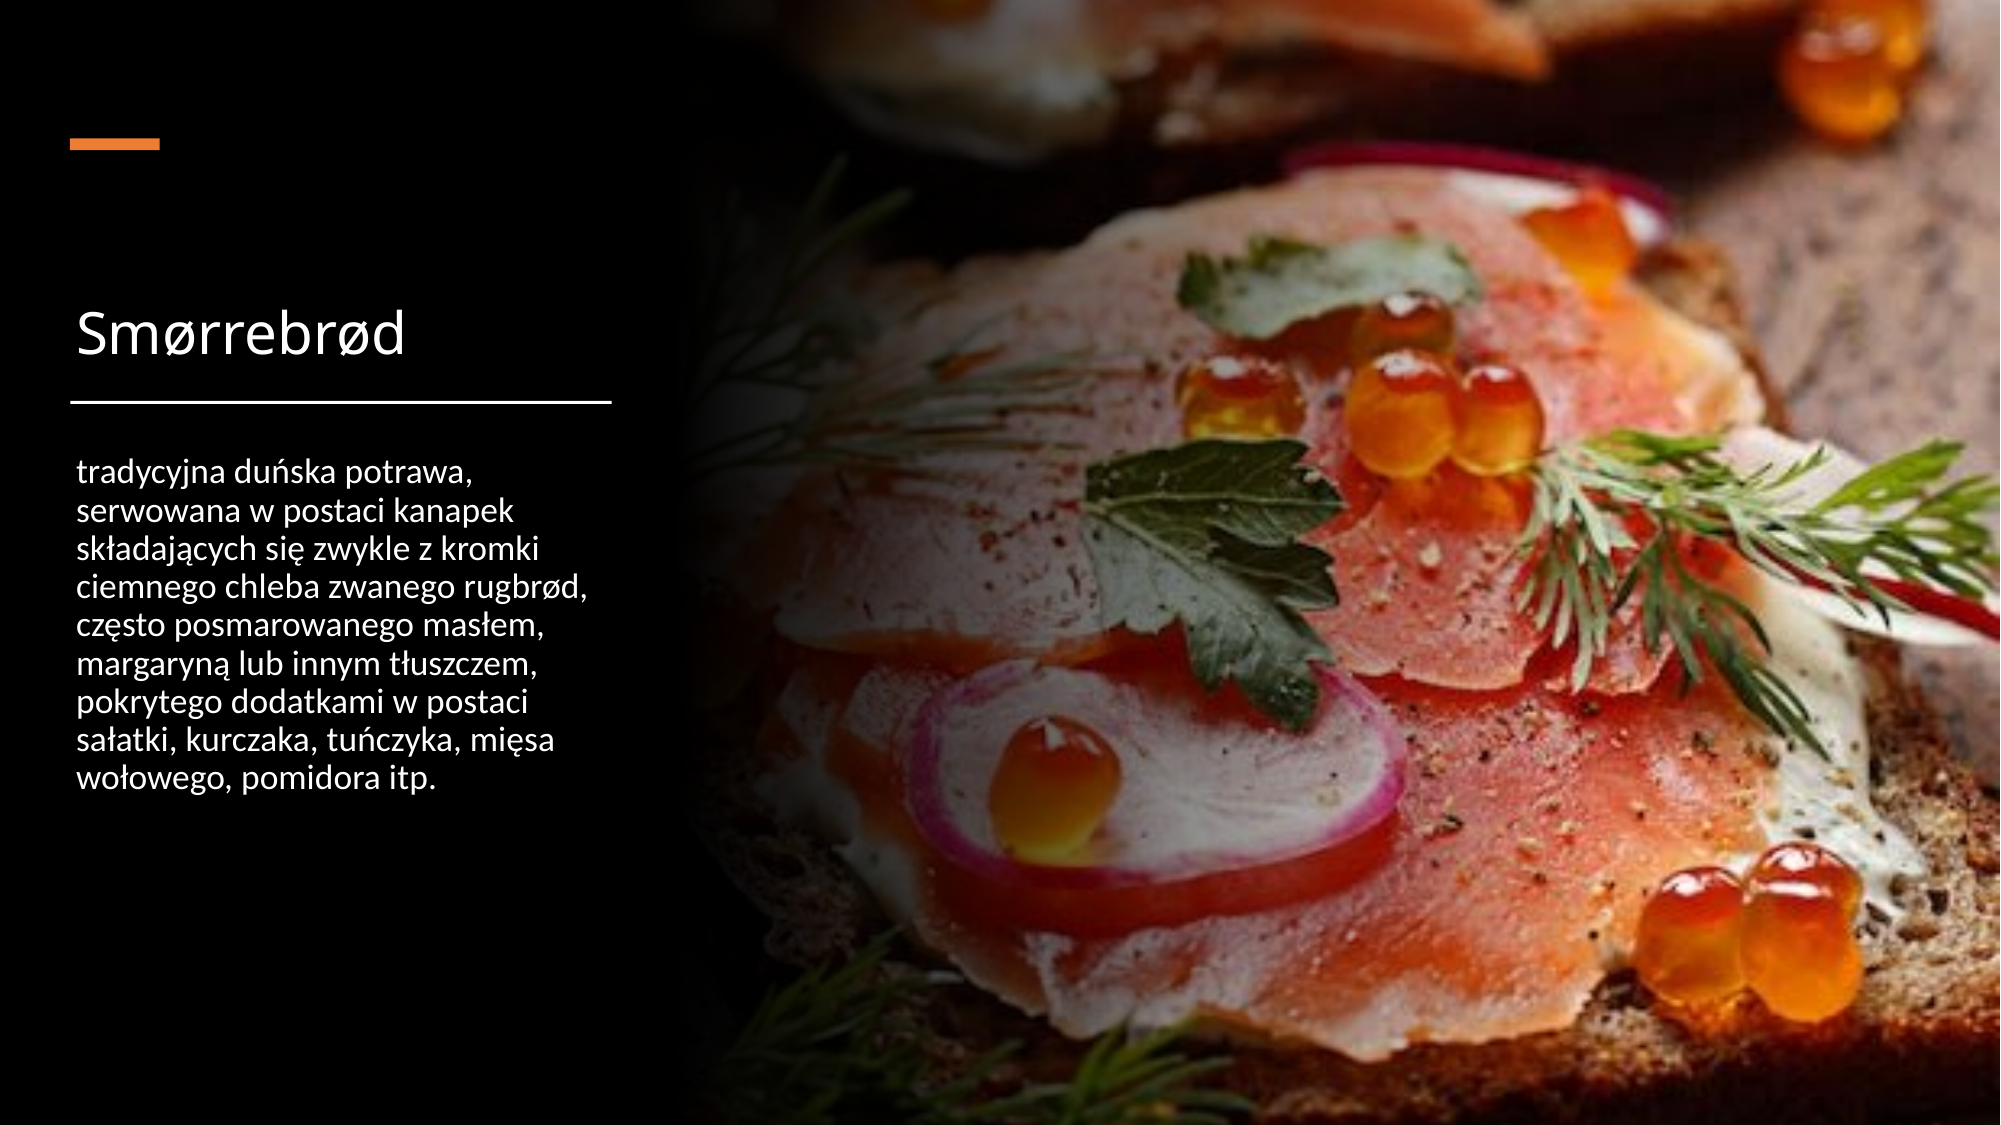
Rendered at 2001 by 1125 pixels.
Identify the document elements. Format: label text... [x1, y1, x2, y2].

title Smørrebrød [60, 190, 577, 376]
list tradycyjna duńska potrawa, serwowana w postaci kanapek składających się zwykle z kromki ciemnego chleba zwanego rugbrød, często posmarowanego masłem, margaryną lub innym tłuszczem, pokrytego dodatkami w postaci sałatki, kurczaka, tuńczyka, mięsa wołowego, pomidora itp. [60, 445, 577, 973]
text_box [69, 137, 161, 151]
text_box [69, 400, 577, 405]
picture [577, 0, 2000, 1125]
text_box [0, 0, 577, 1125]
